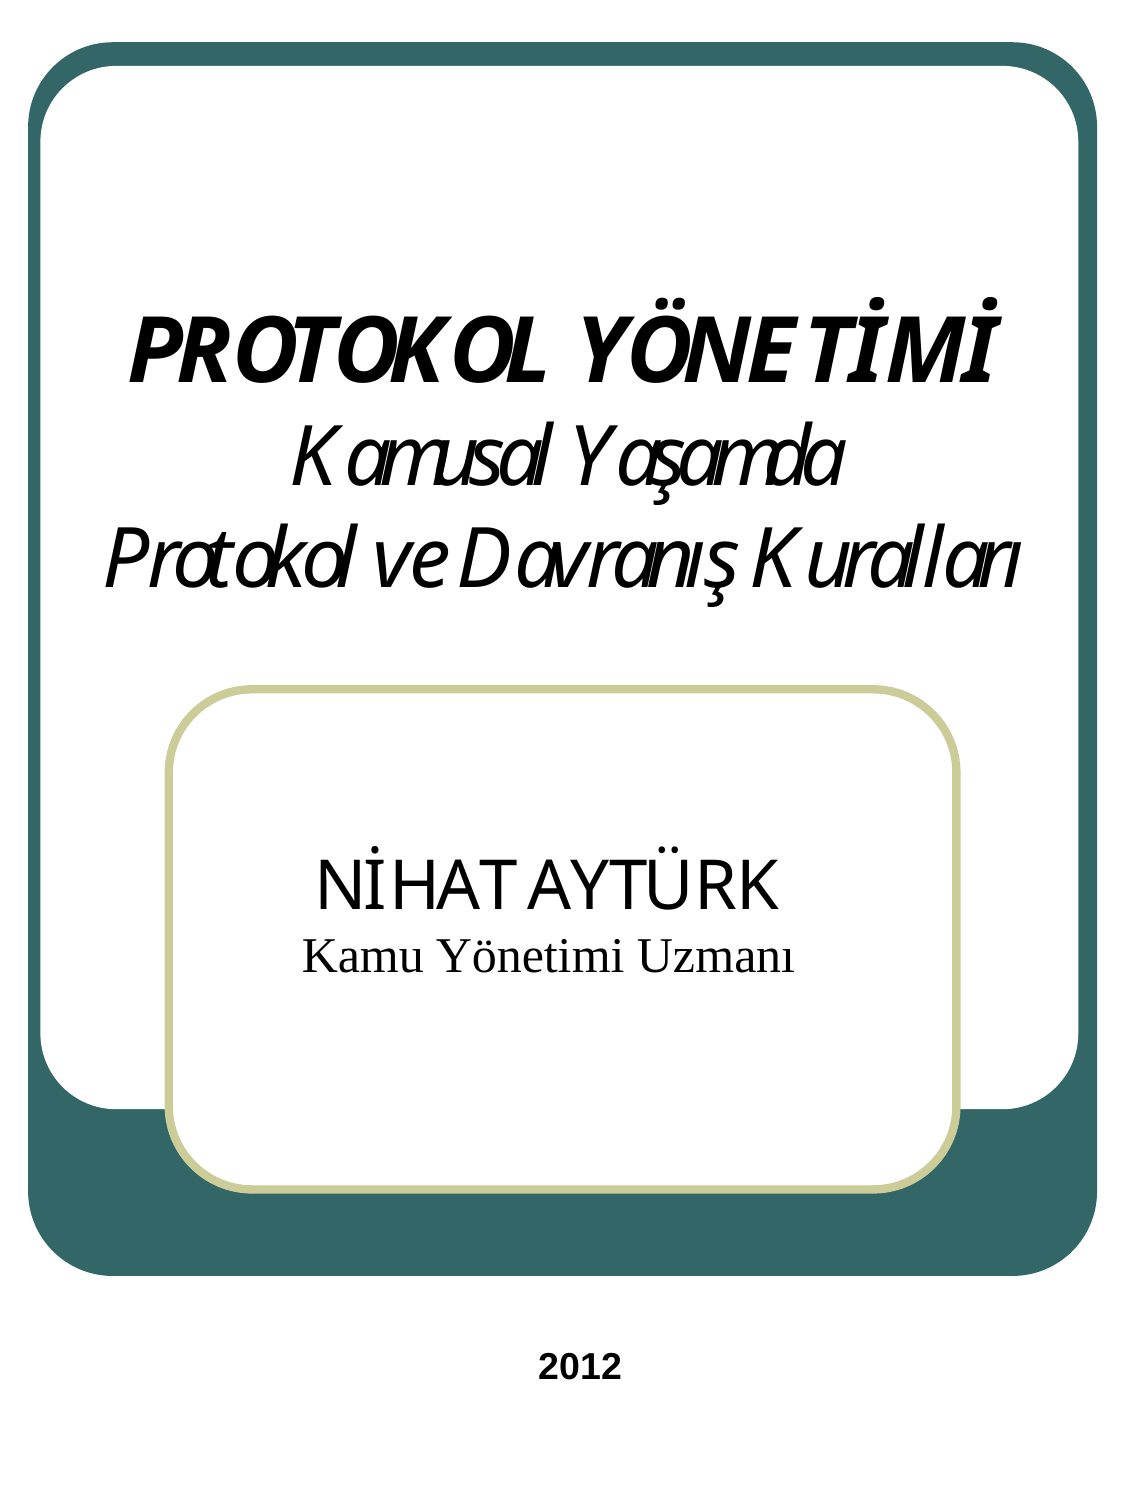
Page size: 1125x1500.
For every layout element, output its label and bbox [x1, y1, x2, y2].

list [0, 0, 1125, 1459]
